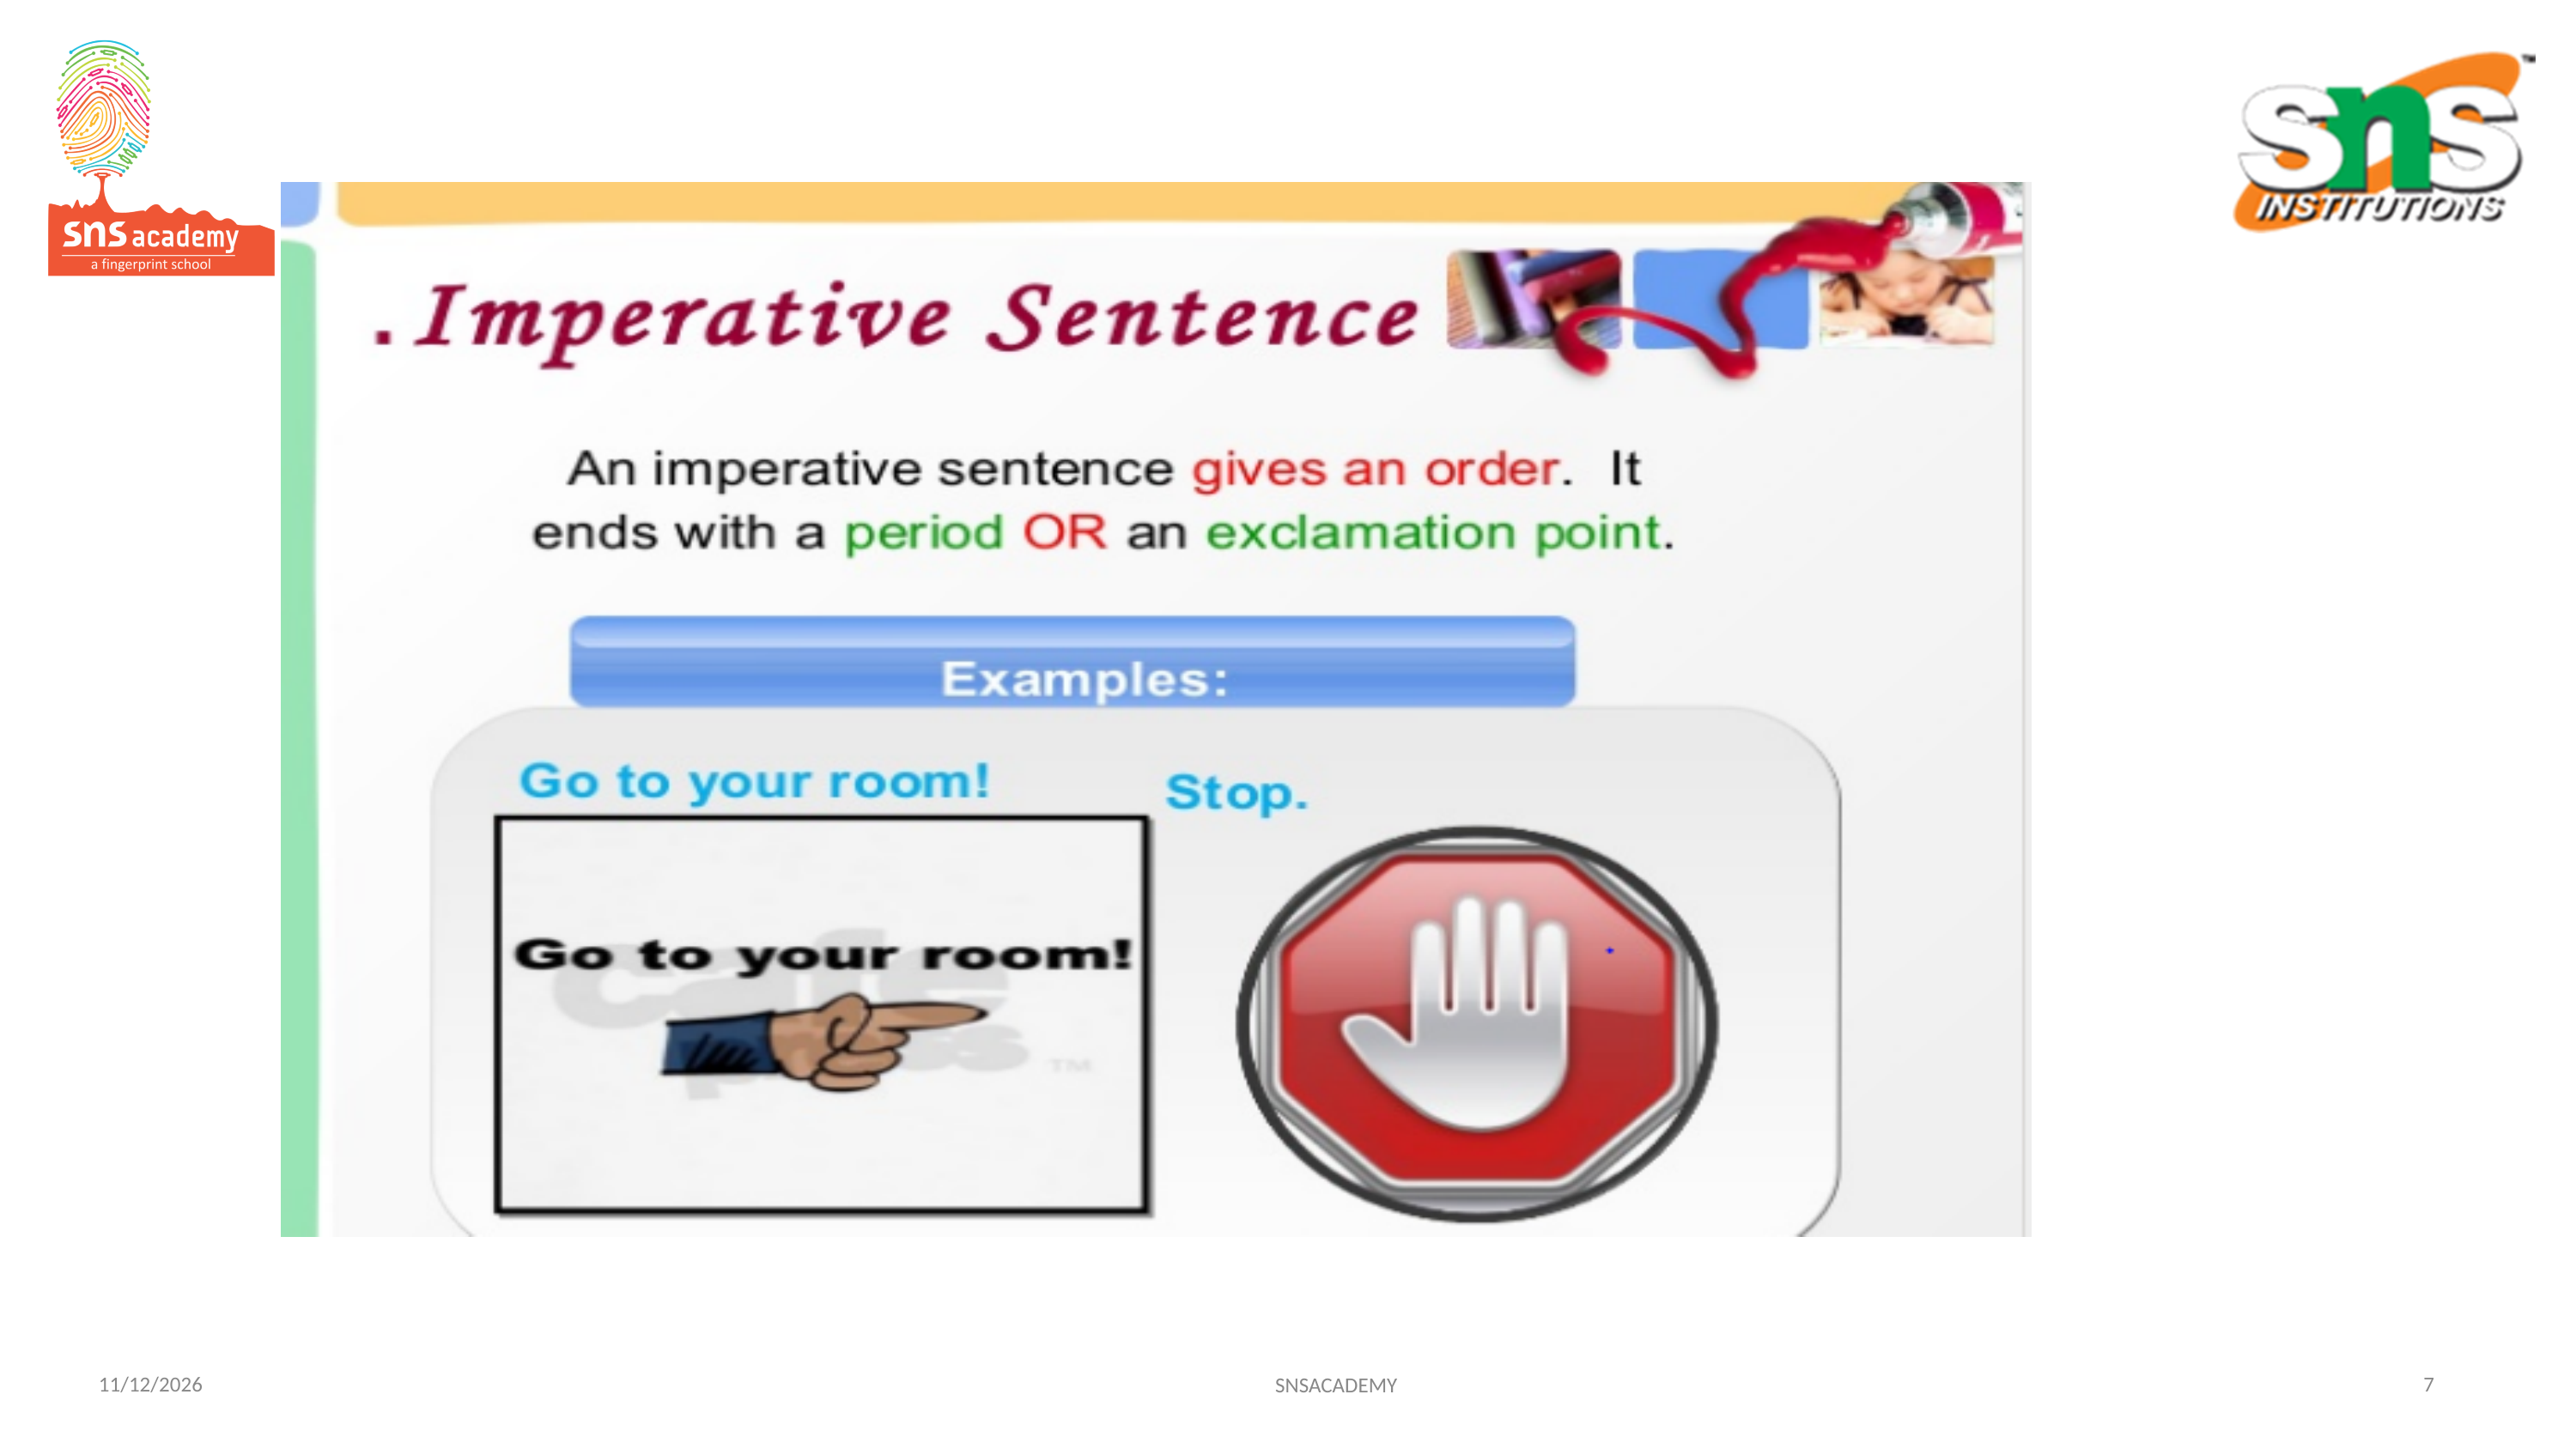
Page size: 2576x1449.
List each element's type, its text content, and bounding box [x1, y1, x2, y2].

picture [38, 33, 280, 285]
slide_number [85, 1357, 386, 1410]
picture [2233, 50, 2536, 233]
slide_number 7 [2146, 1357, 2447, 1410]
picture [281, 182, 2032, 1237]
footer SNSACADEMY [837, 1357, 1836, 1411]
